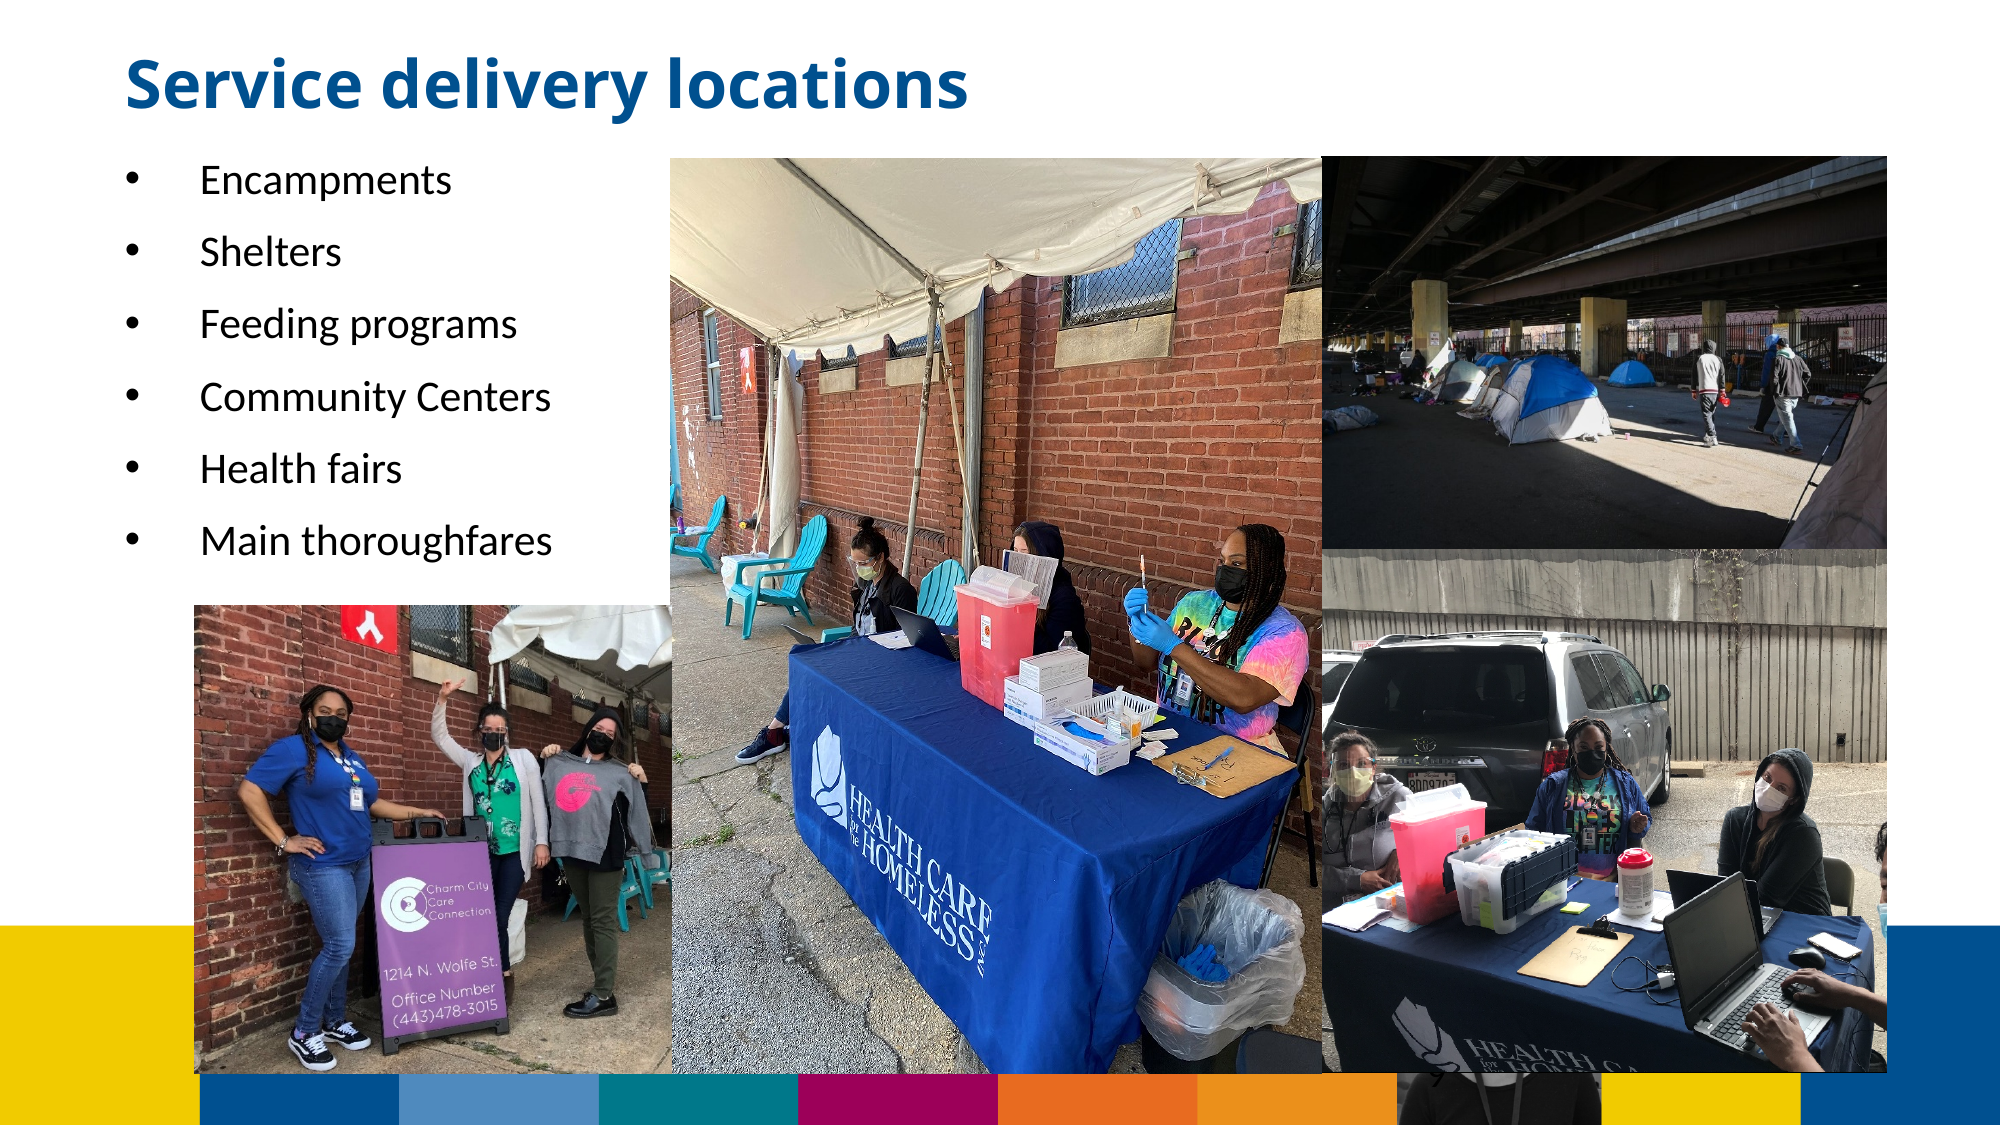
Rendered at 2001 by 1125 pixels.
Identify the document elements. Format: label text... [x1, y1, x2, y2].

text_box 9 [1412, 1073, 1863, 1103]
list Service delivery locations [110, 43, 1807, 157]
picture [0, 0, 2000, 1125]
list Encampments Shelters Feeding programs Community Centers Health fairs Main thoroughfares [110, 157, 1321, 688]
